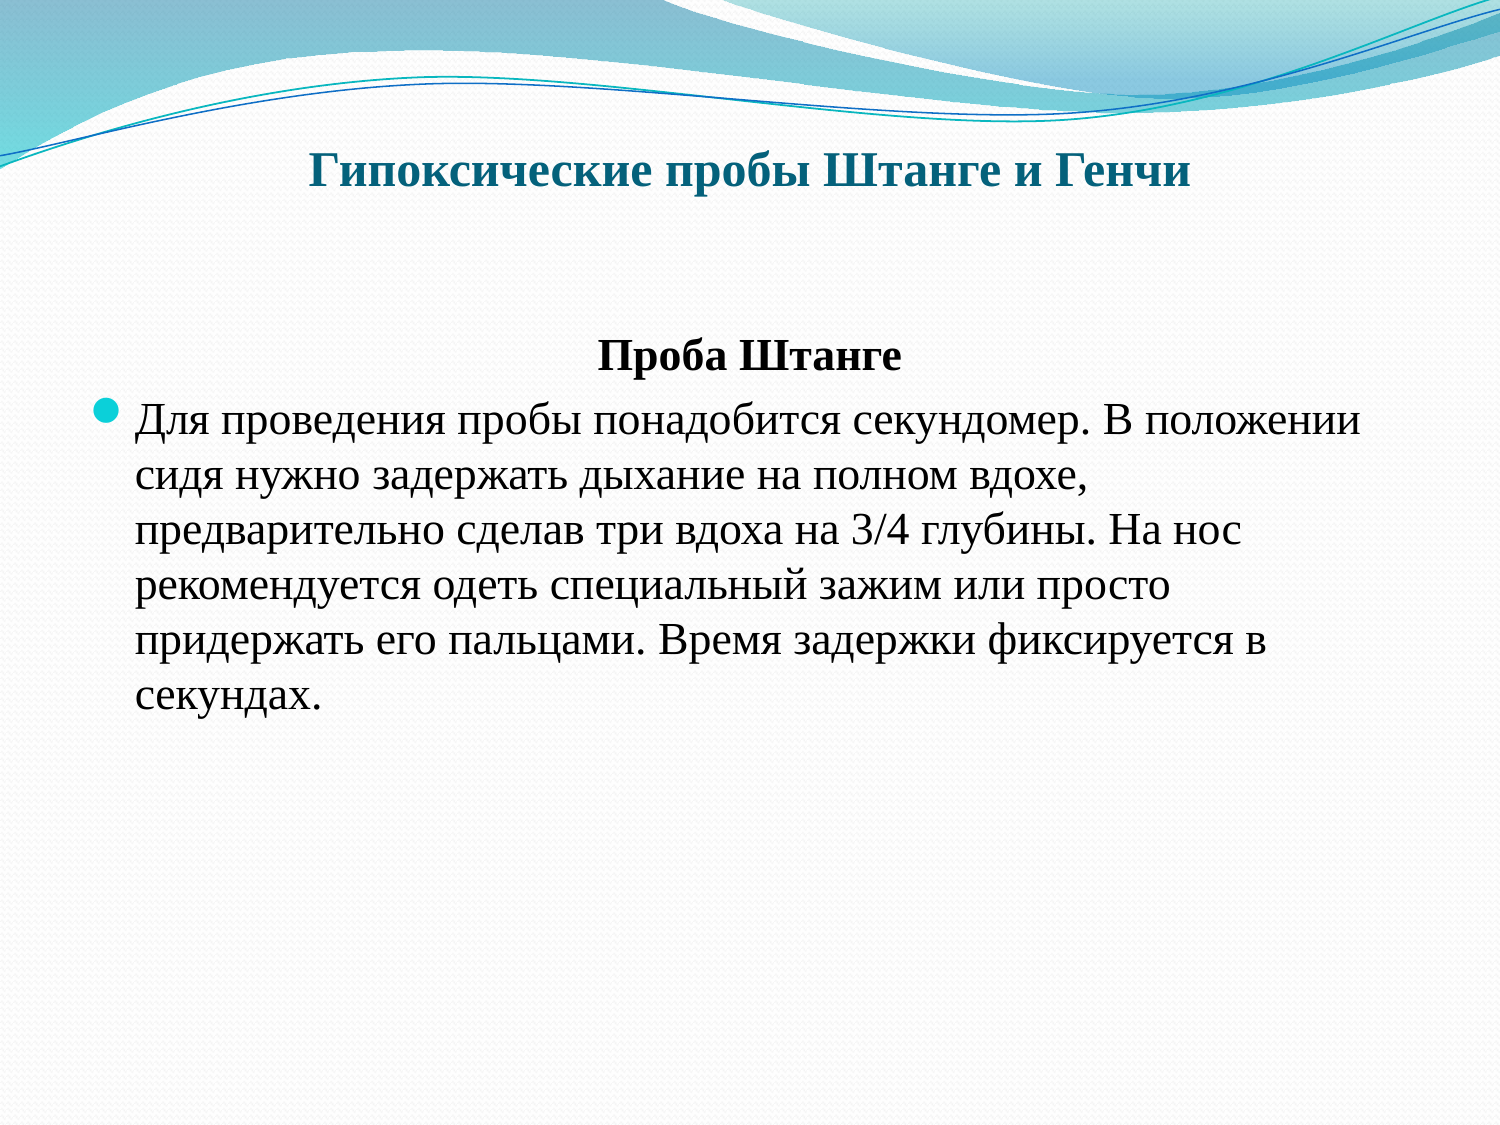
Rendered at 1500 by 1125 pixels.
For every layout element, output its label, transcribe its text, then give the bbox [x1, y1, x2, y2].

title Гипоксические пробы Штанге и Генчи [75, 115, 1425, 197]
list Проба Штанге Для проведения пробы понадобится секундомер. В положении сидя нужно задержать дыхание на полном вдохе, предварительно сделав три вдоха на 3/4 глубины. На нос рекомендуется одеть специальный зажим или просто придержать его пальцами. Время задержки фиксируется в секундах. [75, 317, 1425, 1038]
